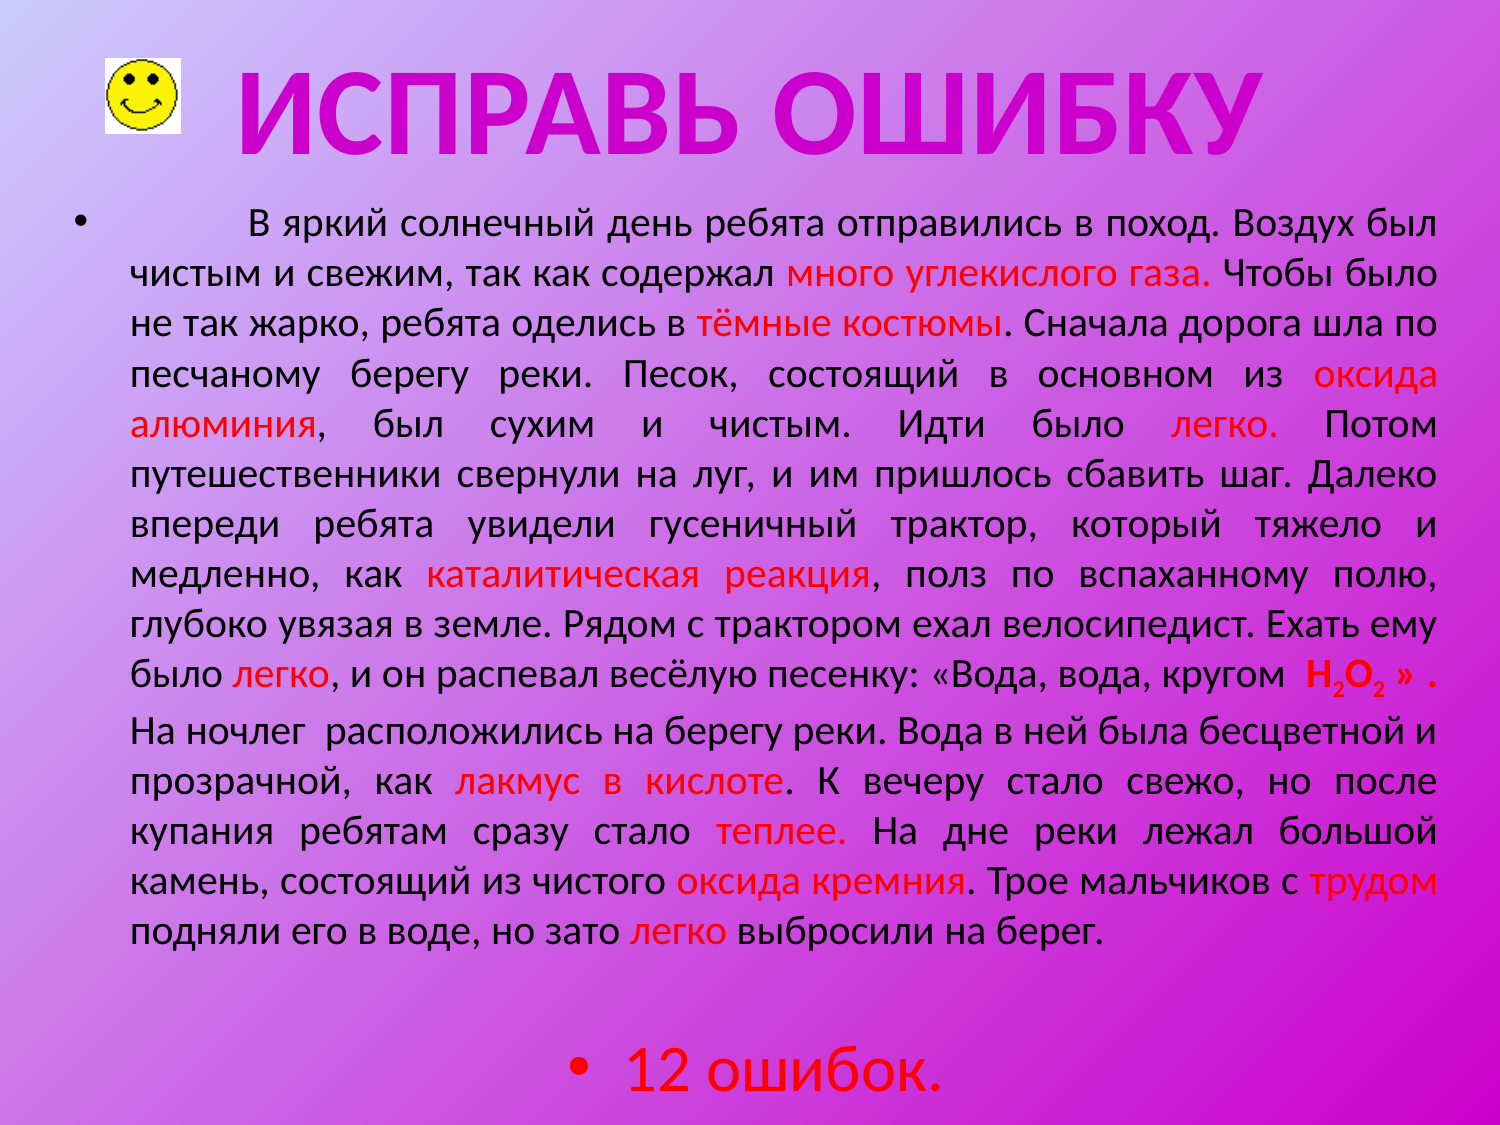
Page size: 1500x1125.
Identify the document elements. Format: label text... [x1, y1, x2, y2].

text_box [387, 486, 418, 639]
picture [105, 58, 181, 134]
title ИСПРАВЬ ОШИБКУ [75, 45, 1425, 164]
list В яркий солнечный день ребята отправились в поход. Воздух был чистым и свежим, так как содержал много углекислого газа. Чтобы было не так жарко, ребята оделись в тёмные костюмы. Сначала дорога шла по песчаному берегу реки. Песок, состоящий в основном из оксида алюминия, был сухим и чистым. Идти было легко. Потом путешественники свернули на луг, и им пришлось сбавить шаг. Далеко впереди ребята увидели гусеничный трактор, который тяжело и медленно, как каталитическая реакция, полз по вспаханному полю, глубоко увязая в земле. Рядом с трактором ехал велосипедист. Ехать ему было легко, и он распевал весёлую песенку: «Вода, вода, кругом Н2О2 » . На ночлег расположились на берегу реки. Вода в ней была бесцветной и прозрачной, как лакмус в кислоте. К вечеру стало свежо, но после купания ребятам сразу стало теплее. На дне реки лежал большой камень, состоящий из чистого оксида кремния. Трое мальчиков с трудом подняли его в воде, но зато легко выбросили на берег. 12 ошибок. [58, 187, 1454, 1125]
